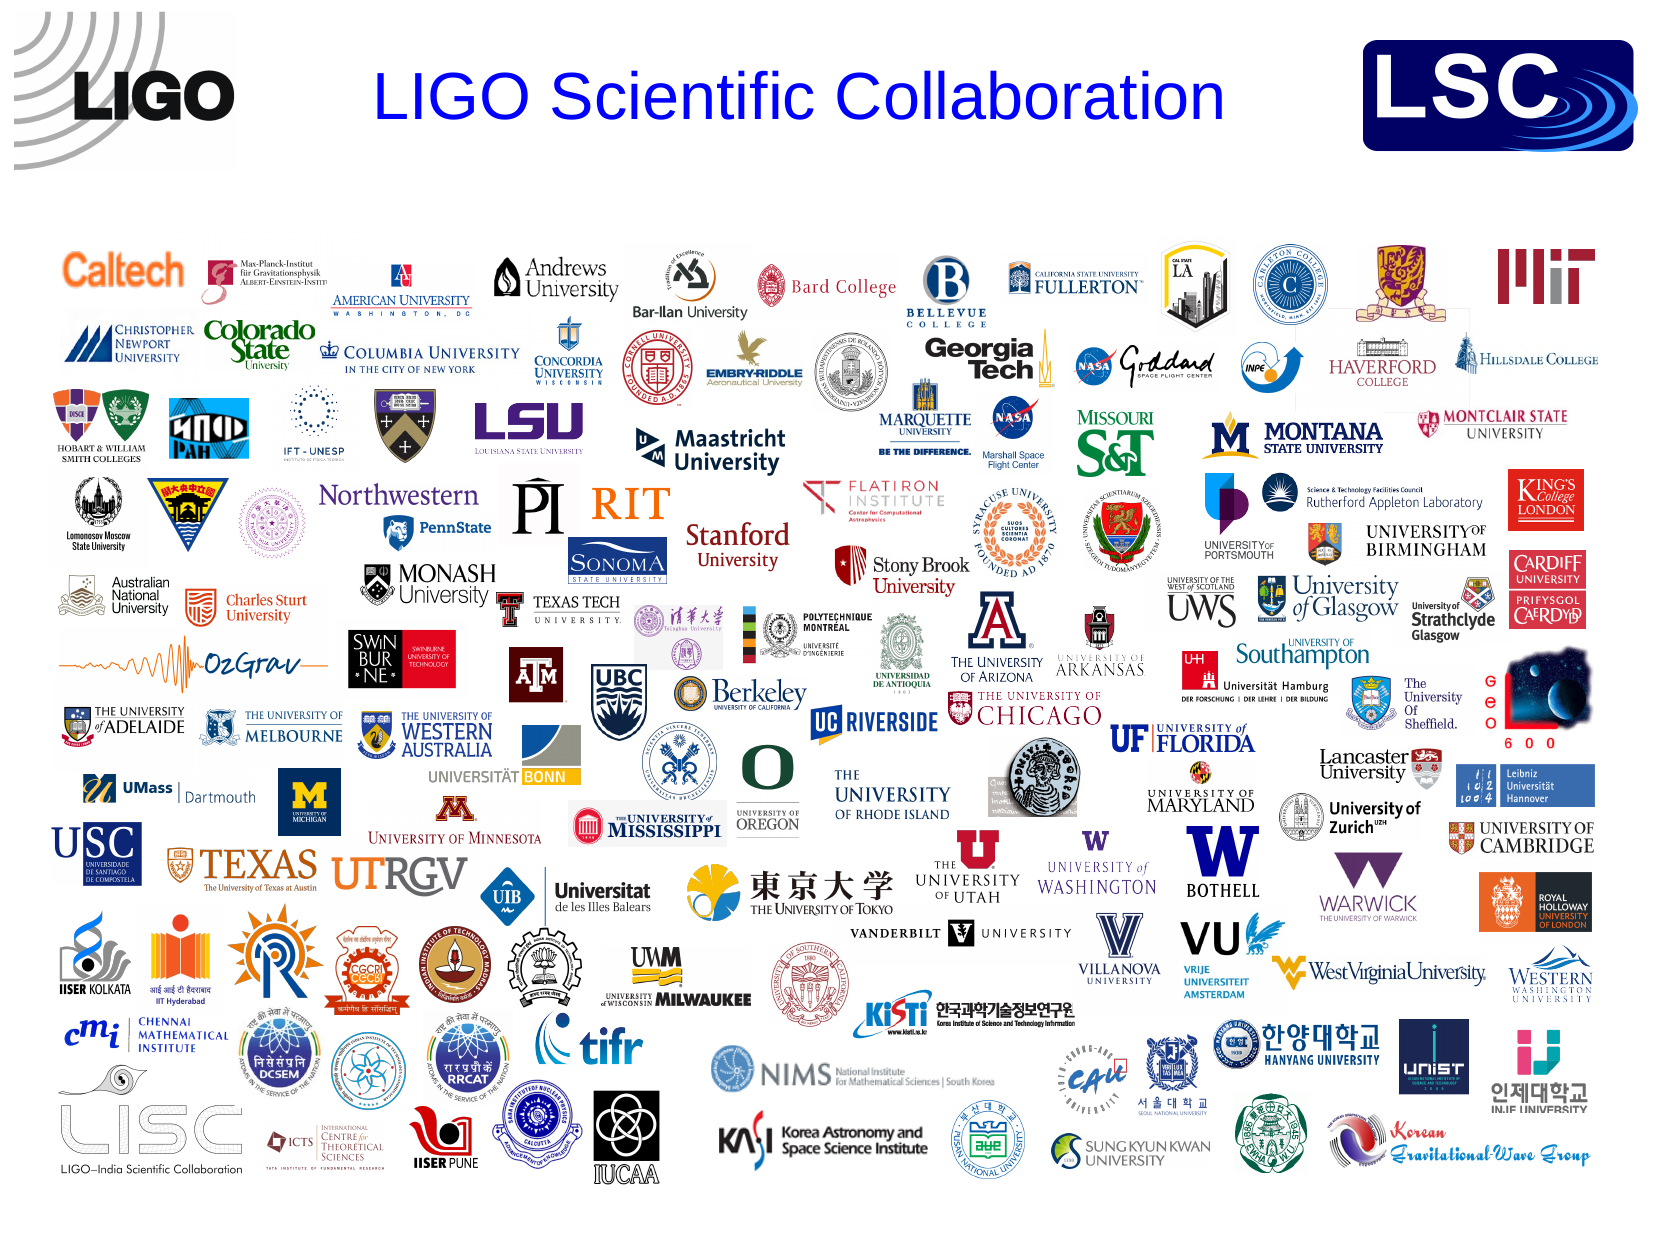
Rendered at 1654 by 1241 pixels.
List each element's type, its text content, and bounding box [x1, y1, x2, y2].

text_box LIGO Scientific Collaboration [243, 52, 1357, 161]
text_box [43, 227, 1654, 1188]
picture [14, 11, 237, 172]
picture [1362, 40, 1639, 152]
